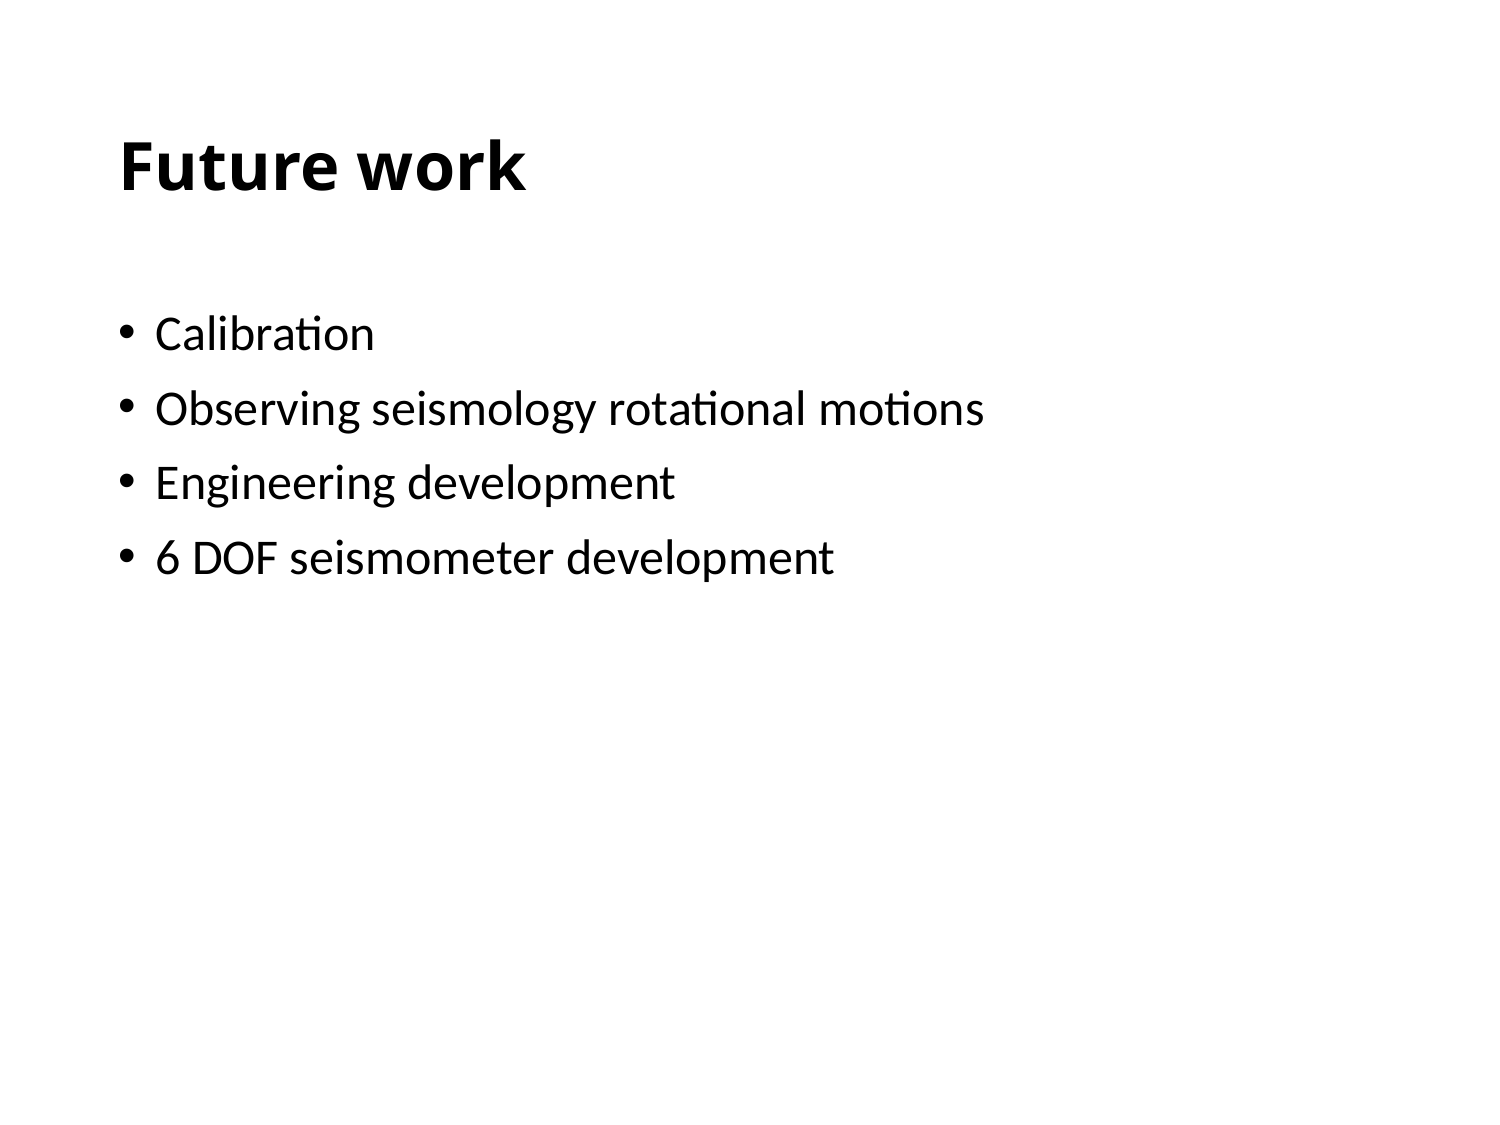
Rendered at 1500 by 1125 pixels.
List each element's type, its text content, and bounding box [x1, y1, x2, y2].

list Calibration Observing seismology rotational motions Engineering development 6 DOF seismometer development [103, 299, 1397, 1014]
title Future work [103, 59, 1397, 278]
